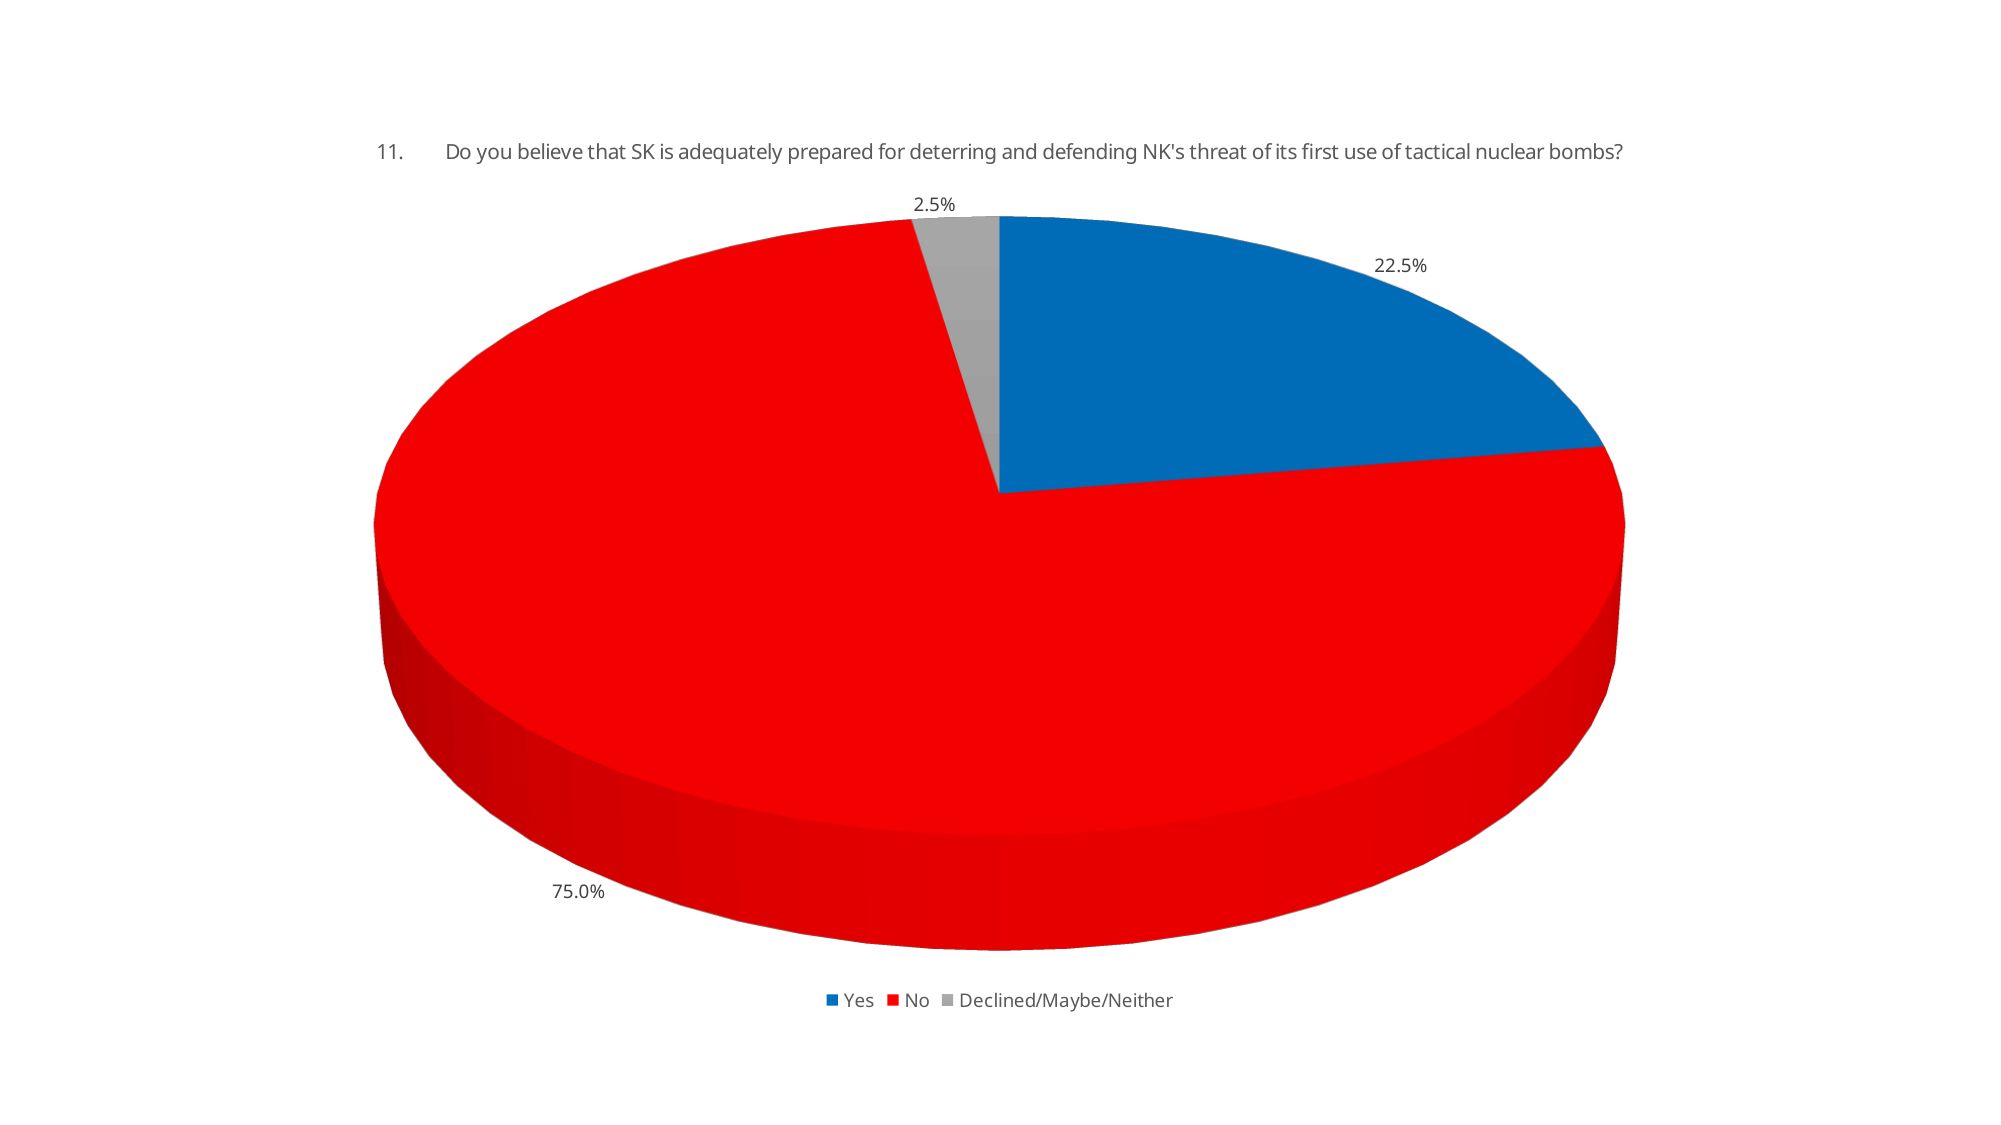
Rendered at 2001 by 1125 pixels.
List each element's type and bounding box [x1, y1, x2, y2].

chart [105, 105, 1895, 1020]
